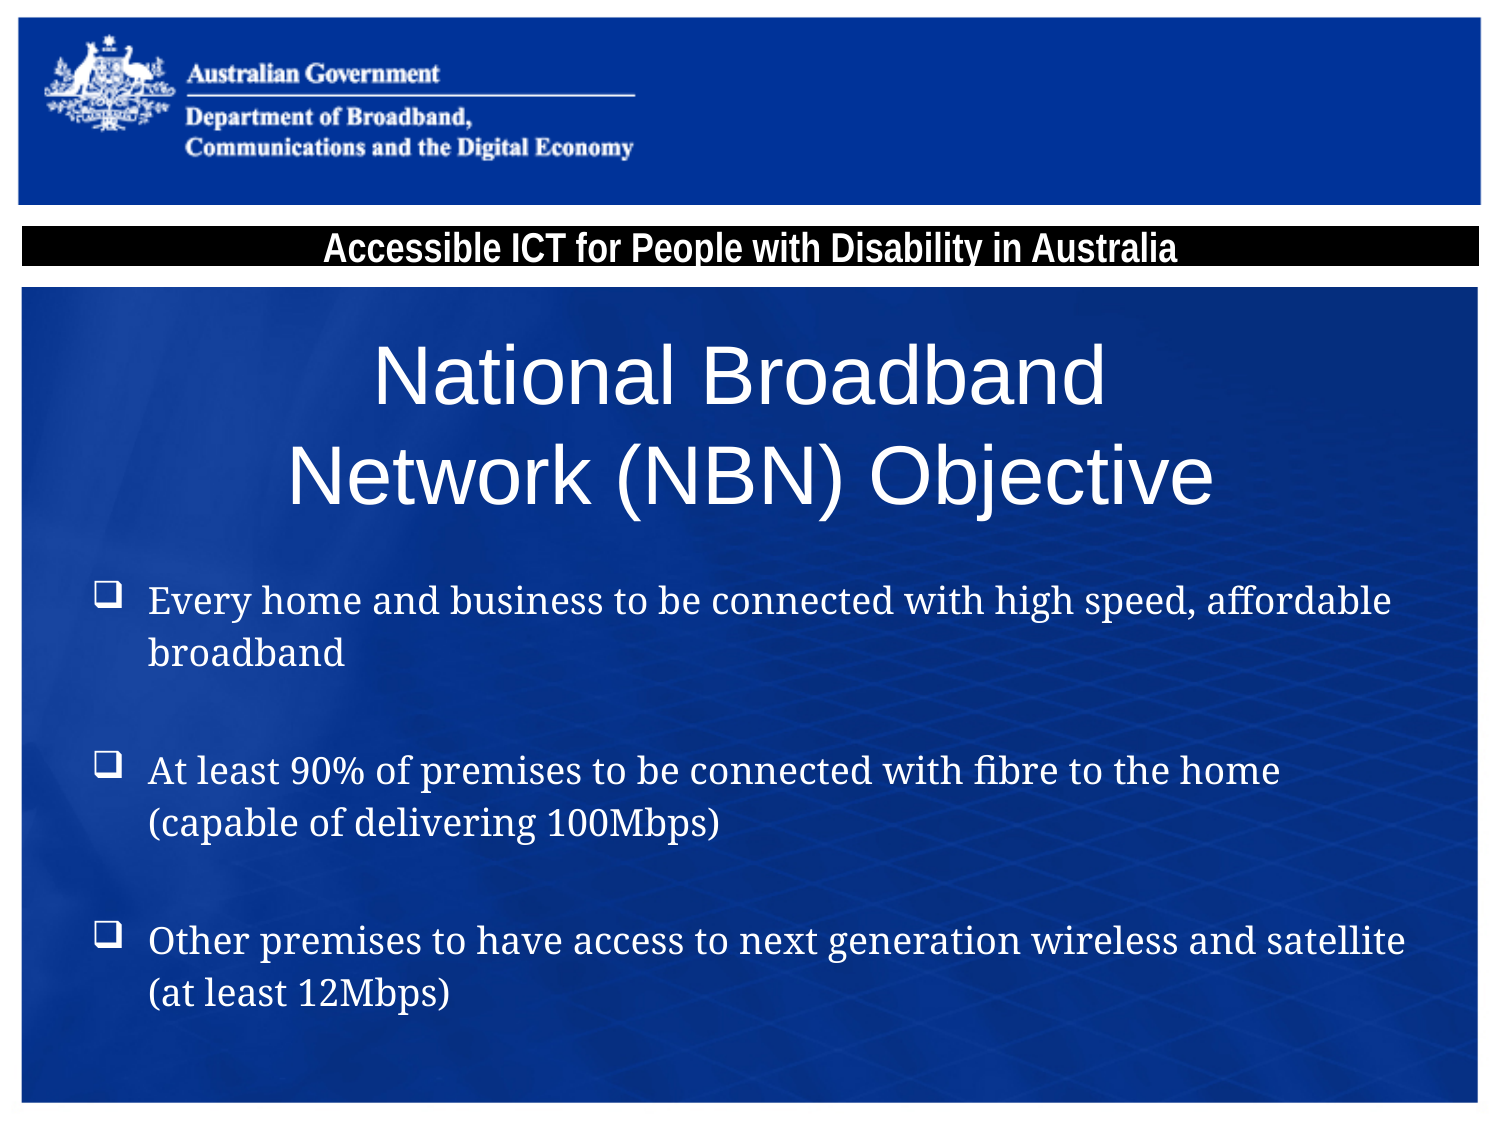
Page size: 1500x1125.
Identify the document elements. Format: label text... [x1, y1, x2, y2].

title National Broadband Network (NBN) Objective [76, 302, 1427, 540]
picture [0, 0, 1500, 1125]
list Every home and business to be connected with high speed, affordable broadband At least 90% of premises to be connected with fibre to the home (capable of delivering 100Mbps) Other premises to have access to next generation wireless and satellite (at least 12Mbps) [76, 562, 1427, 1059]
